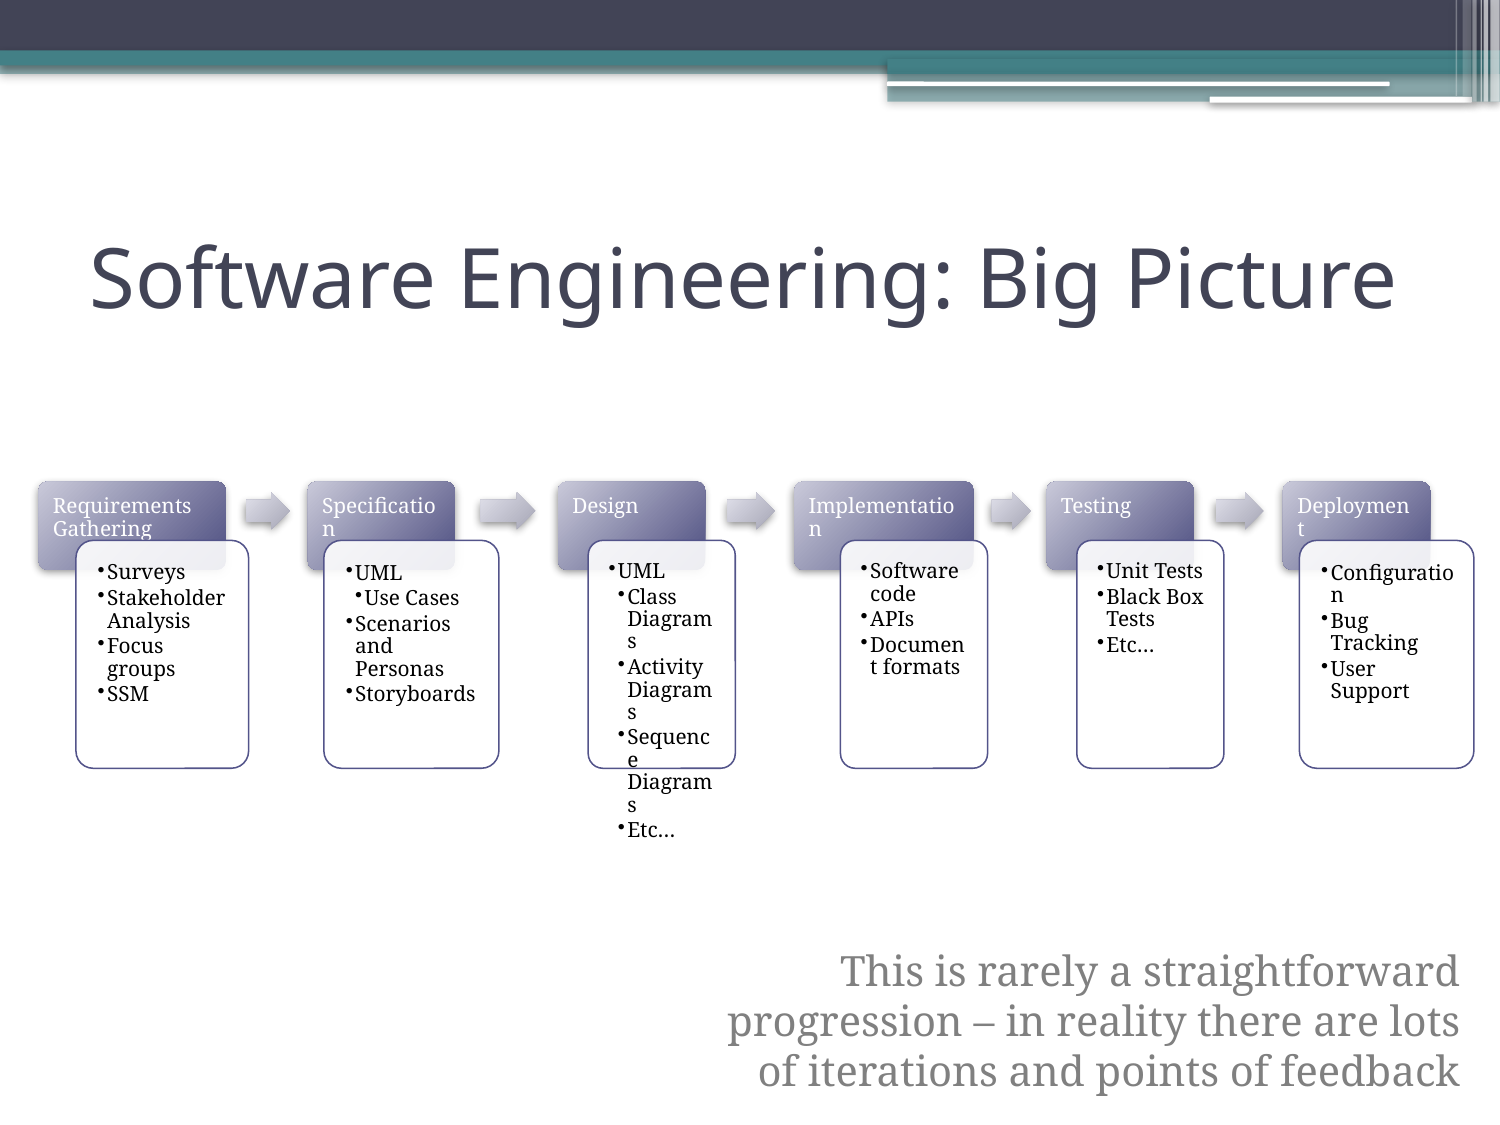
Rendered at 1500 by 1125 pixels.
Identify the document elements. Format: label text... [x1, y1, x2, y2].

title Software Engineering: Big Picture [75, 187, 1425, 359]
text_box This is rarely a straightforward progression – in reality there are lots of iterations and points of feedback [675, 937, 1475, 1103]
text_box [37, 362, 1476, 888]
